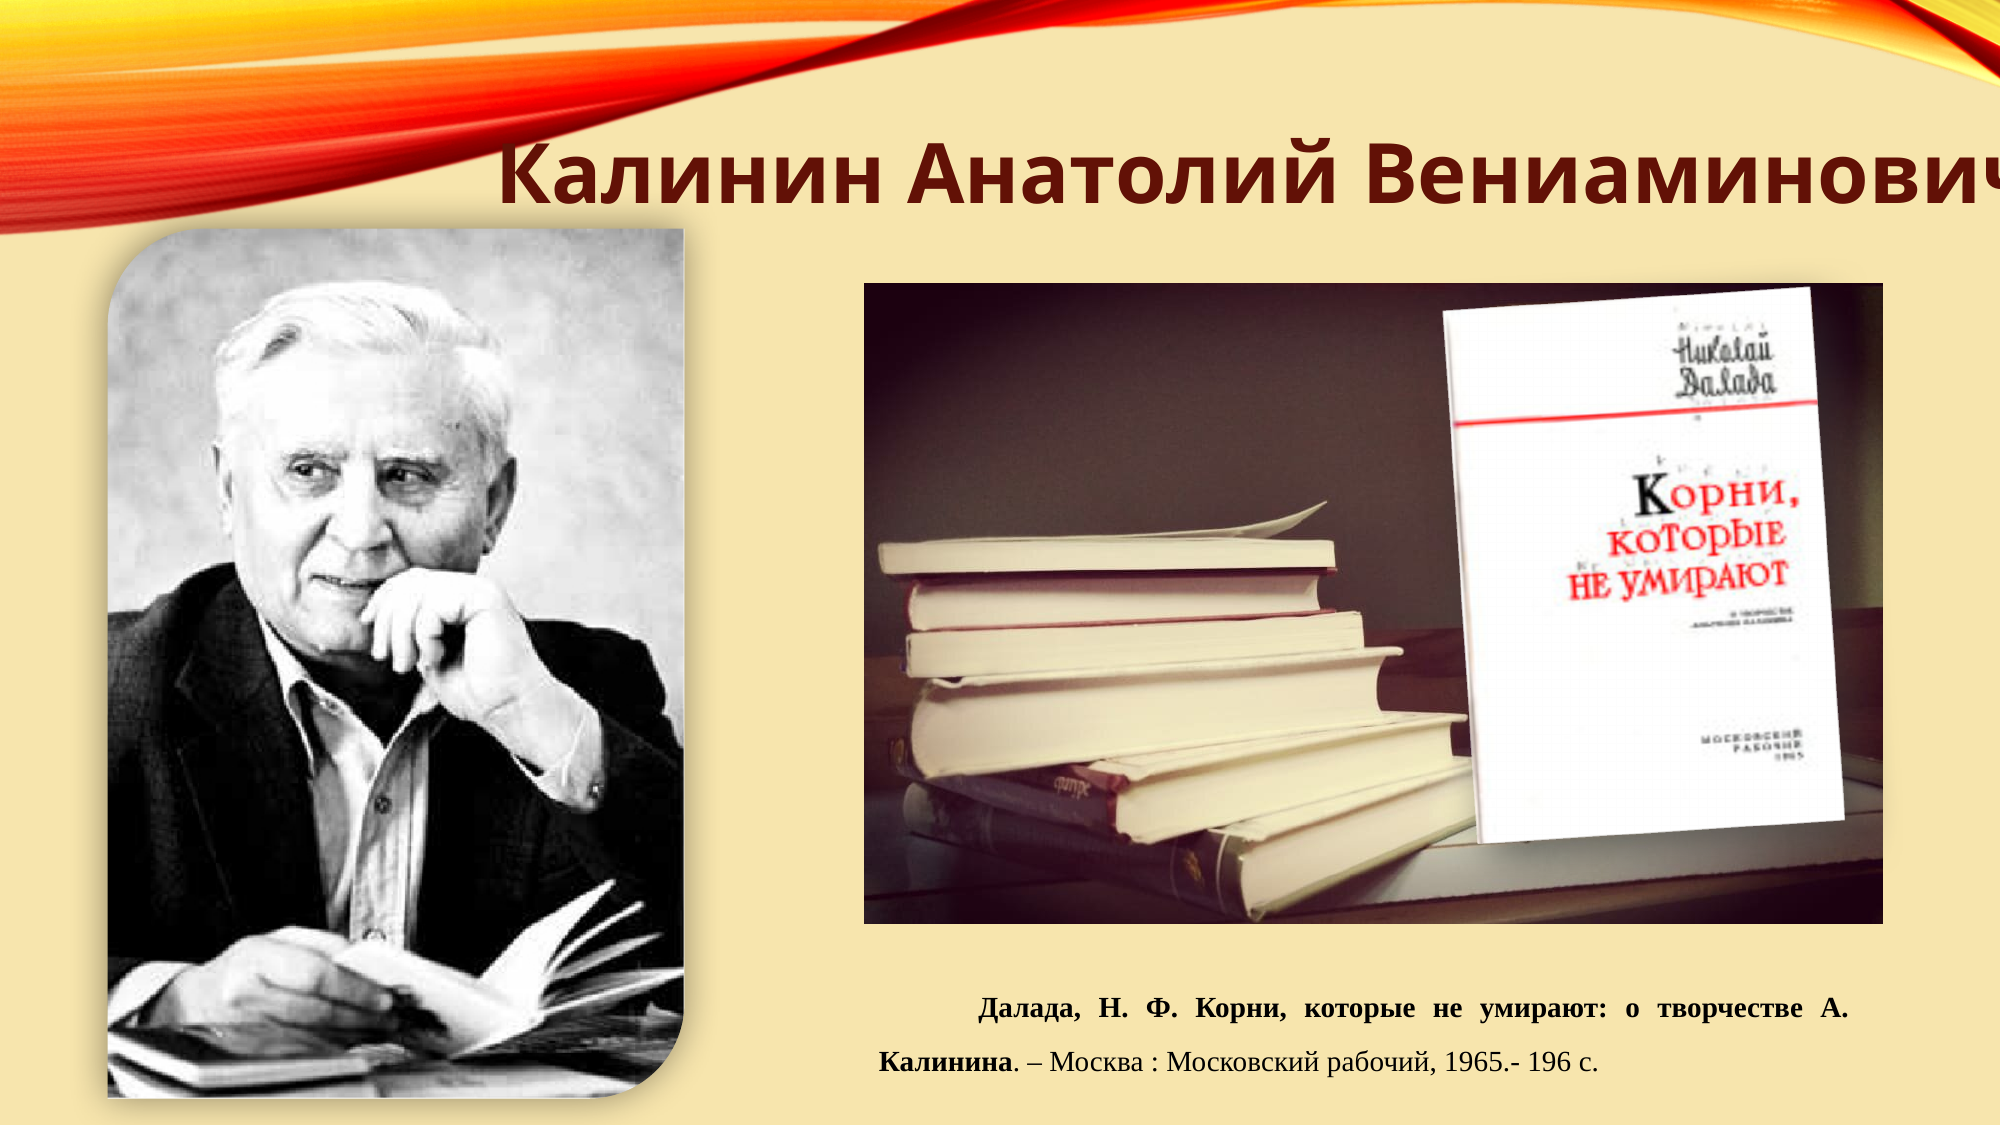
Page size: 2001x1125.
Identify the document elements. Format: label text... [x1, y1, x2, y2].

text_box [863, 283, 1884, 925]
text_box Калинин Анатолий Вениаминович [480, 112, 2000, 228]
picture [0, 0, 2000, 1099]
text_box Далада, Н. Ф. Корни, которые не умирают: о творчестве А. Калинина. – Москва : Московский рабочий, 1965.- 196 с. [864, 949, 1865, 1085]
